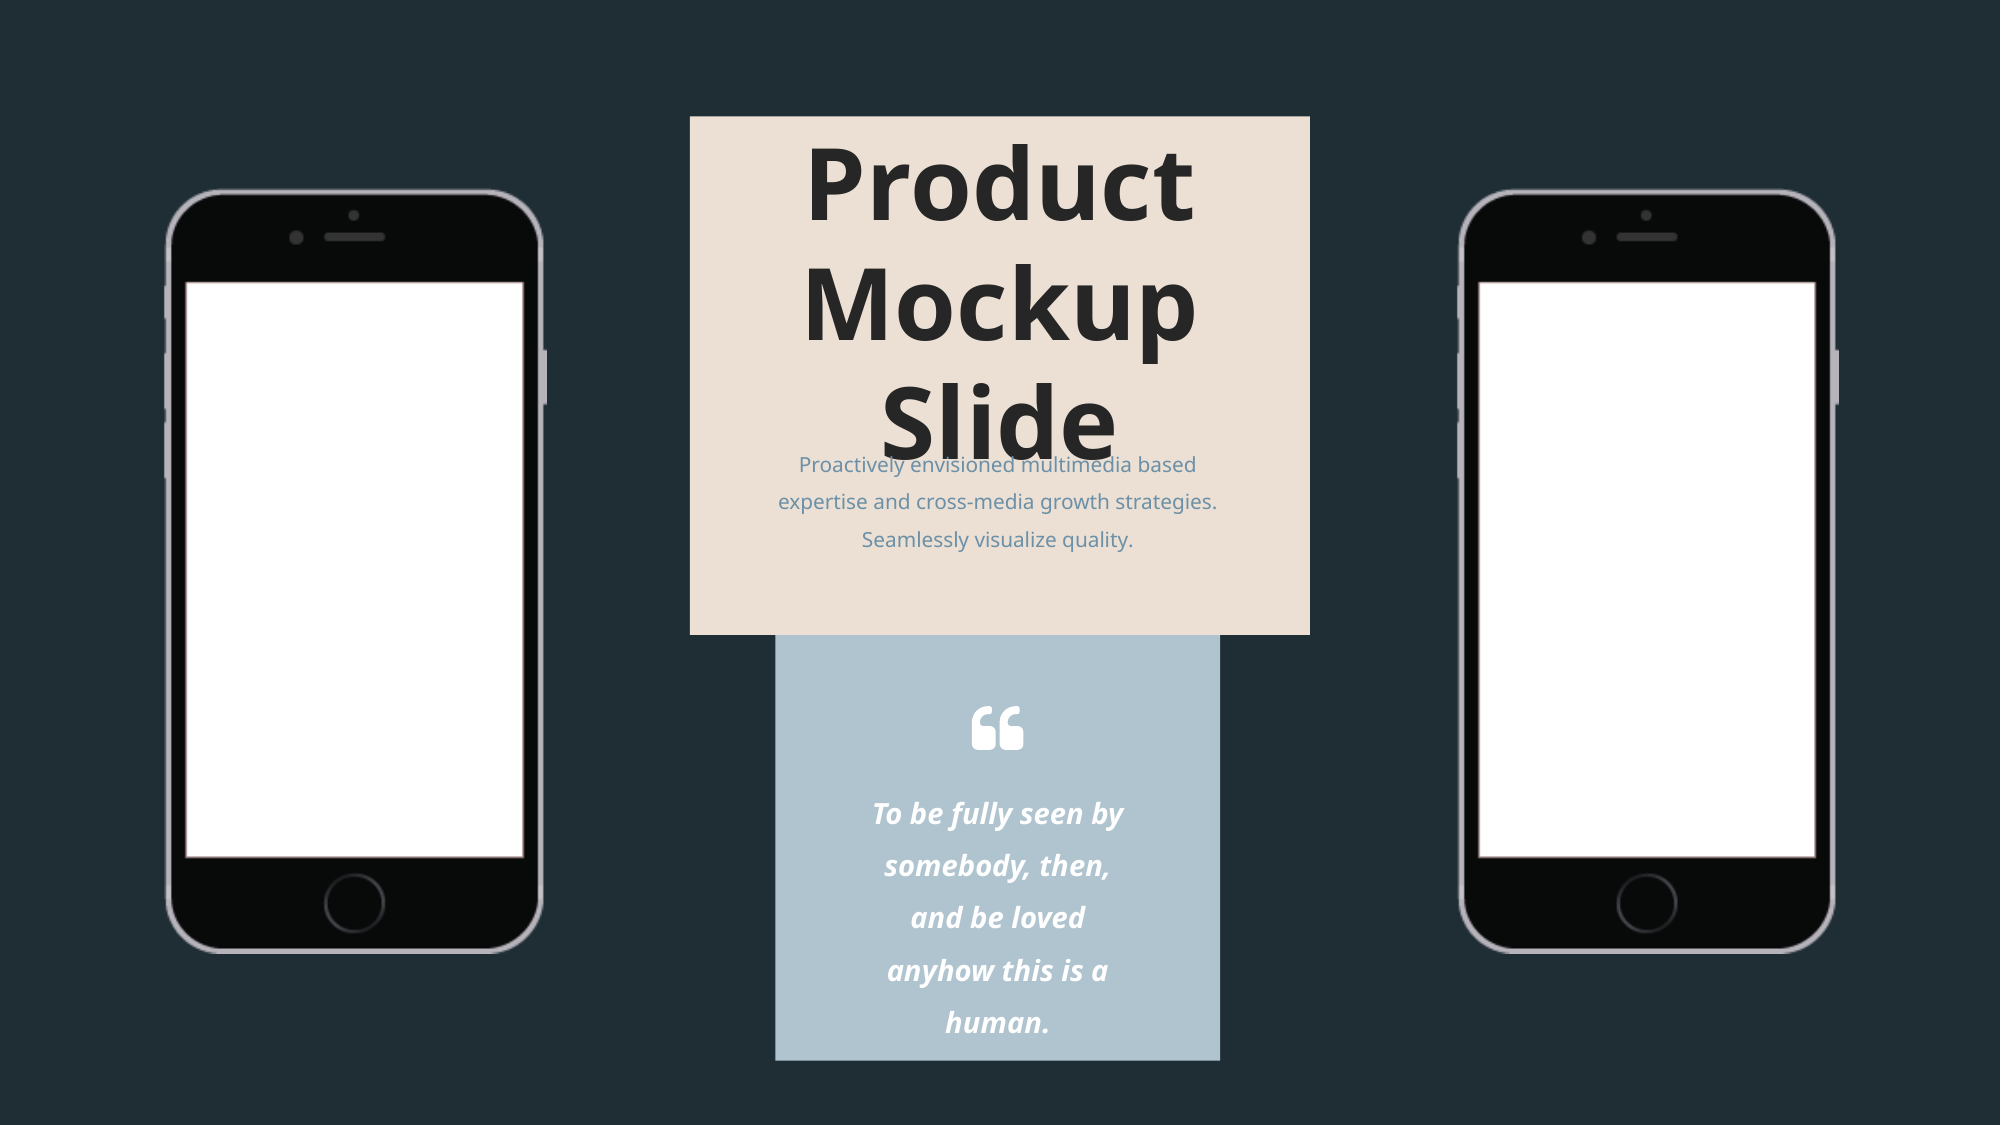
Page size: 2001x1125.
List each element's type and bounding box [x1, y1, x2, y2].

text_box [689, 115, 1311, 636]
text_box [863, 706, 1132, 990]
text_box [774, 636, 1221, 1062]
picture [156, 175, 547, 954]
picture [1449, 175, 1839, 954]
text_box [705, 178, 1295, 553]
